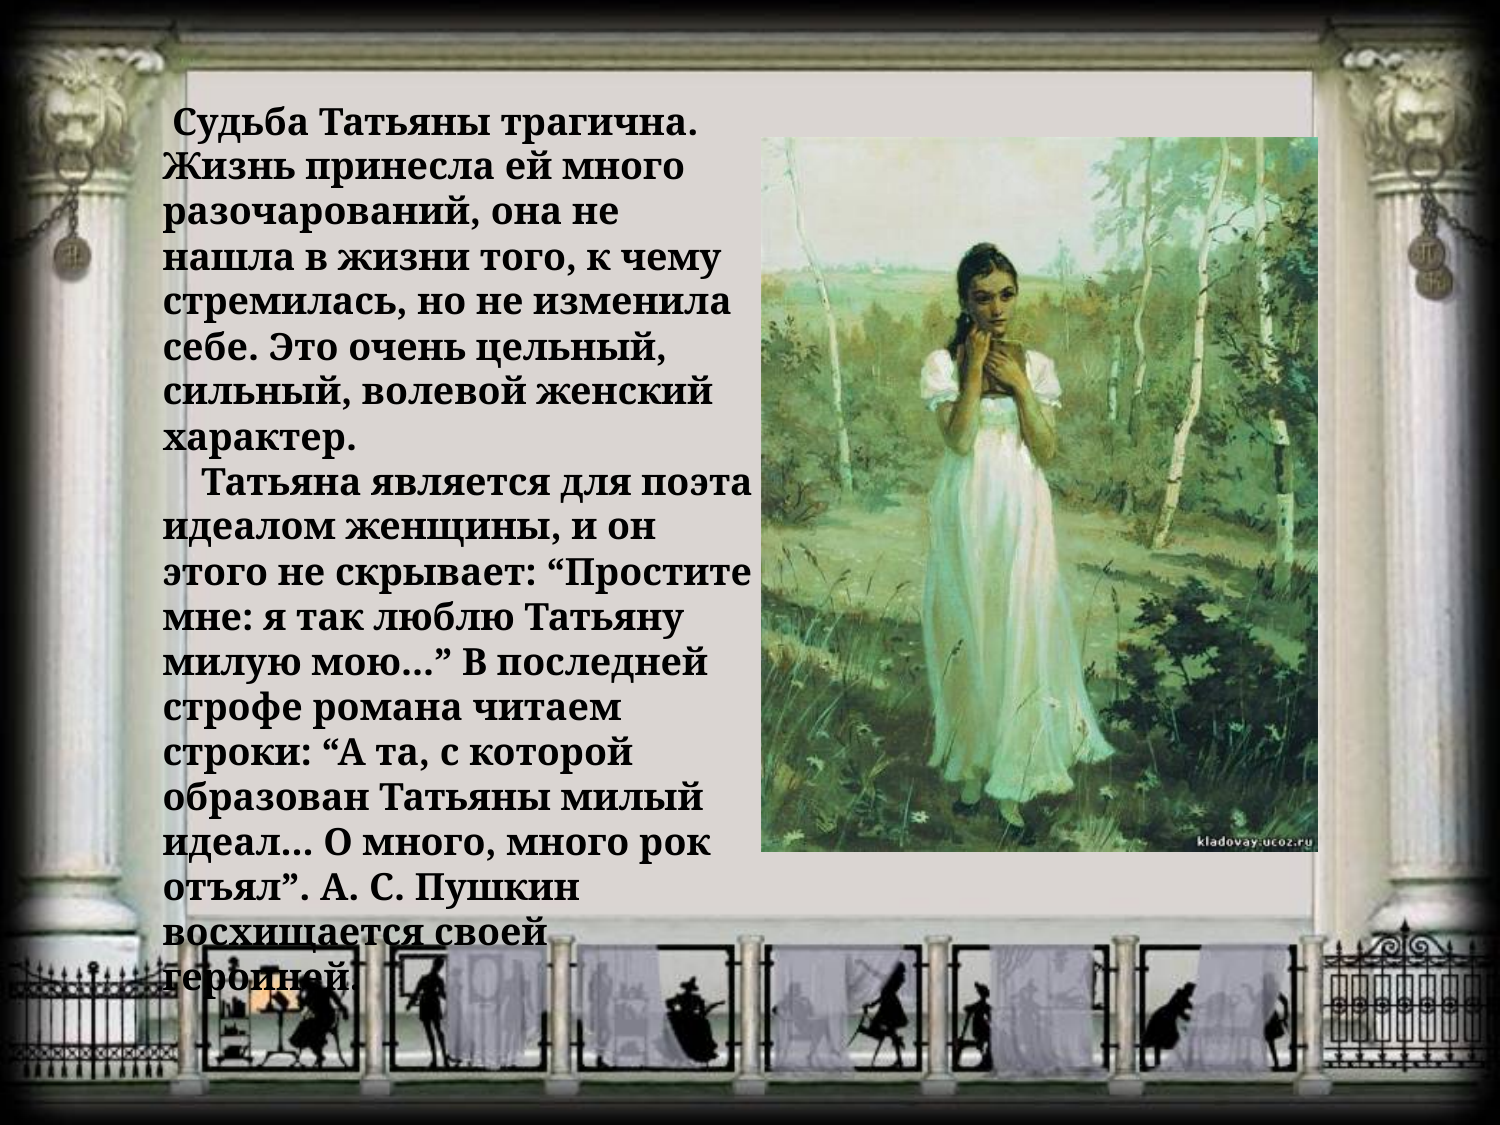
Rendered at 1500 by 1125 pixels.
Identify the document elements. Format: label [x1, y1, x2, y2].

picture [0, 0, 1500, 1125]
list [761, 136, 1319, 853]
